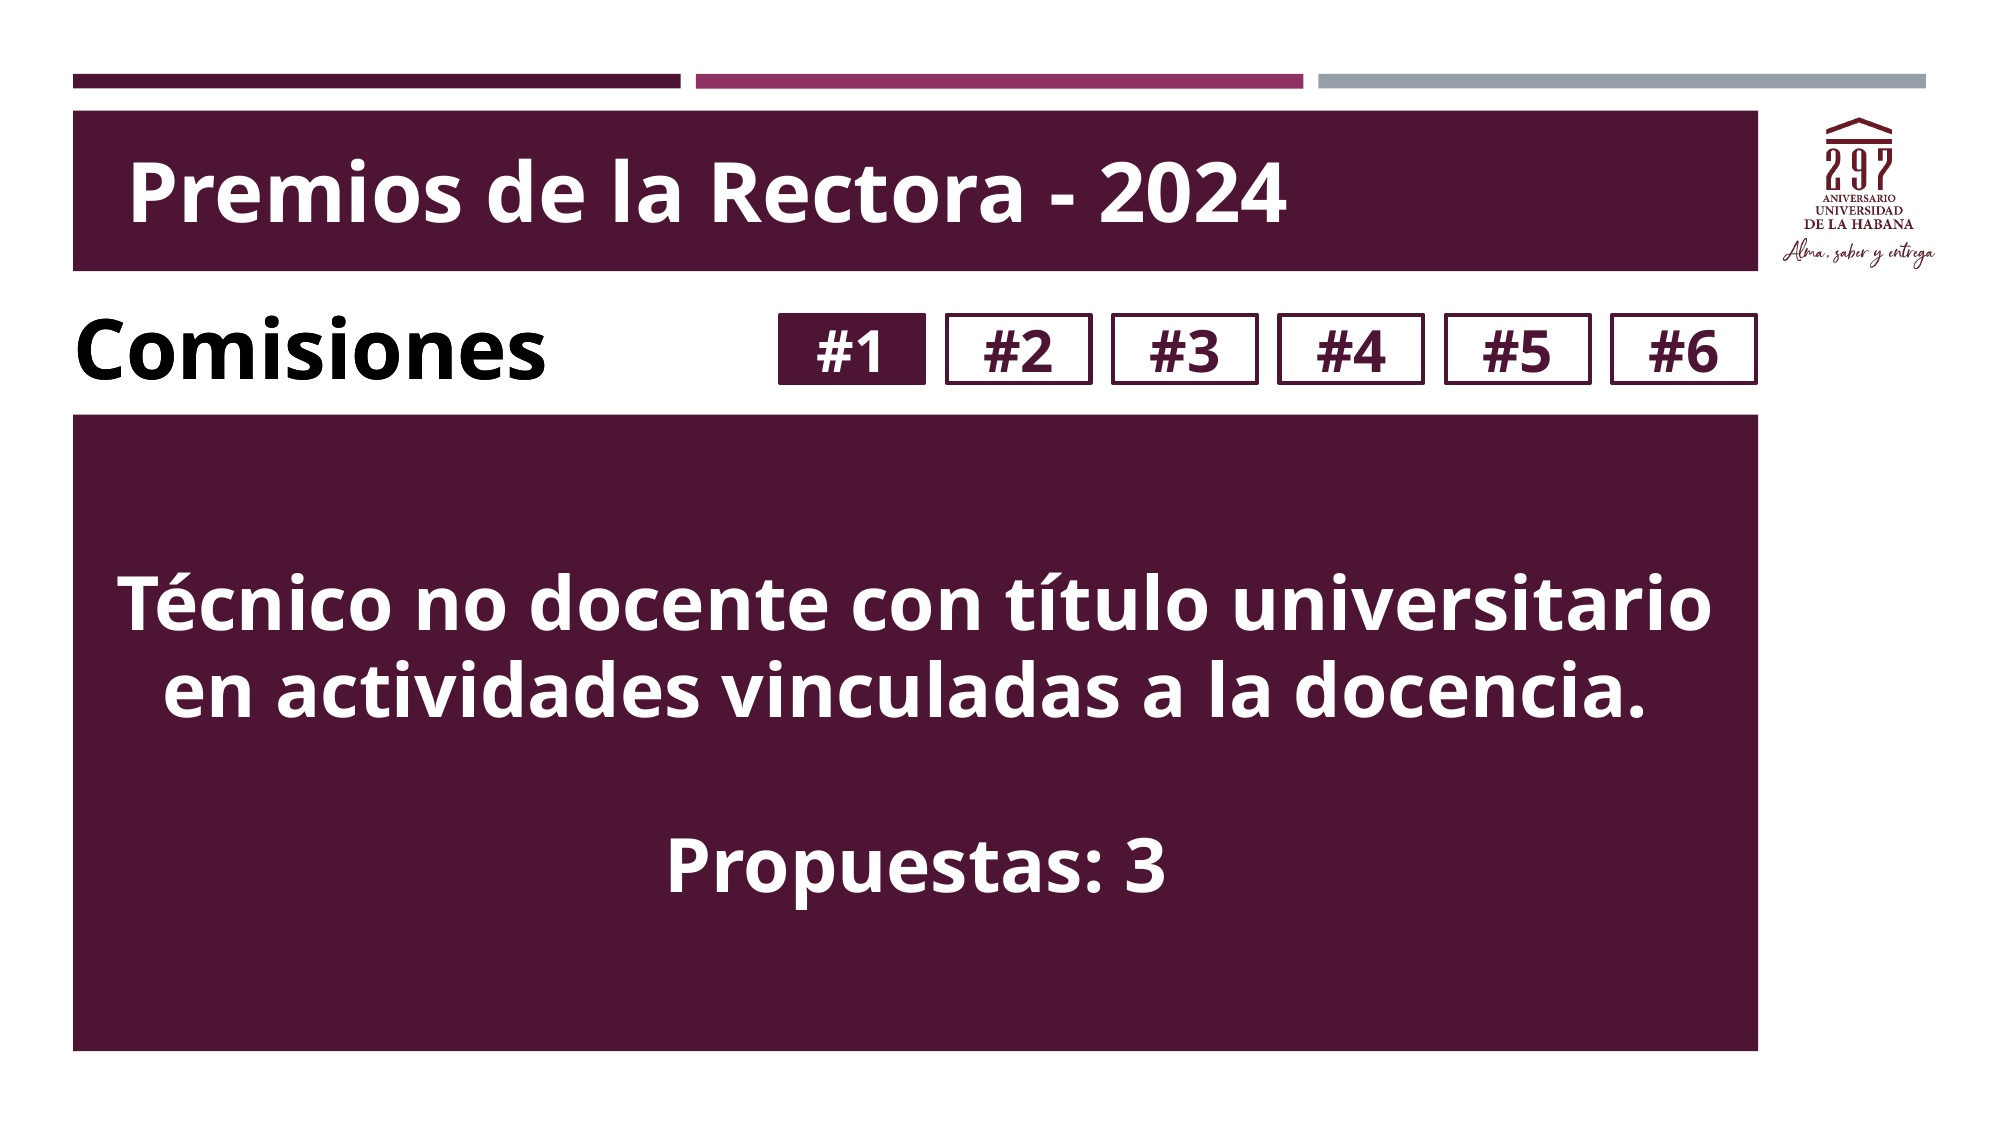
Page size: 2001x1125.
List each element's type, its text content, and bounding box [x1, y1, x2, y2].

text_box #6 [1612, 314, 1757, 384]
text_box [695, 73, 1304, 89]
text_box [73, 247, 1758, 272]
text_box [1318, 73, 1926, 89]
text_box #1 [780, 314, 925, 384]
text_box Comisiones [73, 288, 1759, 404]
text_box #4 [1279, 314, 1424, 384]
text_box [73, 73, 681, 89]
text_box Premios de la Rectora - 2024 [73, 131, 1758, 247]
text_box [73, 110, 1758, 131]
text_box #2 [946, 314, 1091, 384]
text_box Técnico no docente con título universitario en actividades vinculadas a la docencia. Propuestas: 3 [73, 414, 1759, 1052]
text_box #5 [1445, 314, 1590, 384]
picture [1758, 89, 1960, 281]
text_box #3 [1113, 314, 1257, 384]
